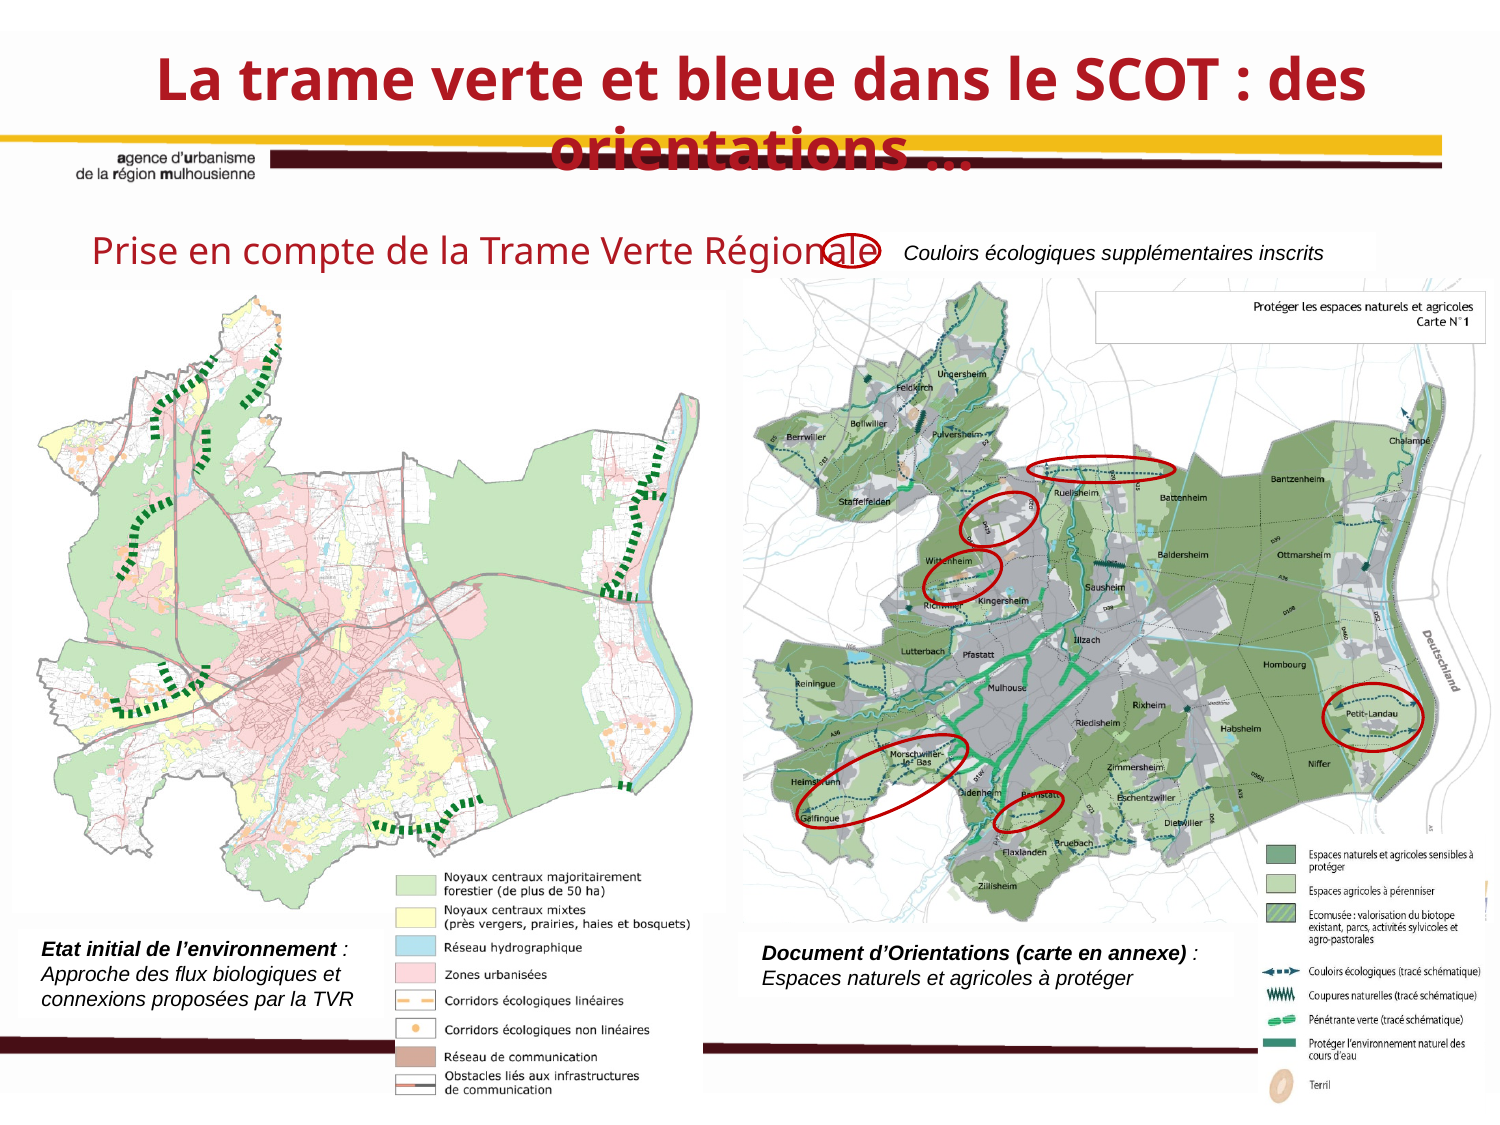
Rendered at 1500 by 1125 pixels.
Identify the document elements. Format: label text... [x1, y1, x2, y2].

picture [0, 31, 1500, 1104]
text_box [742, 278, 1495, 1114]
text_box Prise en compte de la Trame Verte Régionale : [76, 219, 1247, 280]
text_box La trame verte et bleue dans le SCOT : des orientations … [11, 35, 1500, 190]
text_box Etat initial de l’environnement : Approche des flux biologiques et connexions proposées par la TVR [17, 928, 384, 1019]
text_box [822, 231, 1377, 273]
